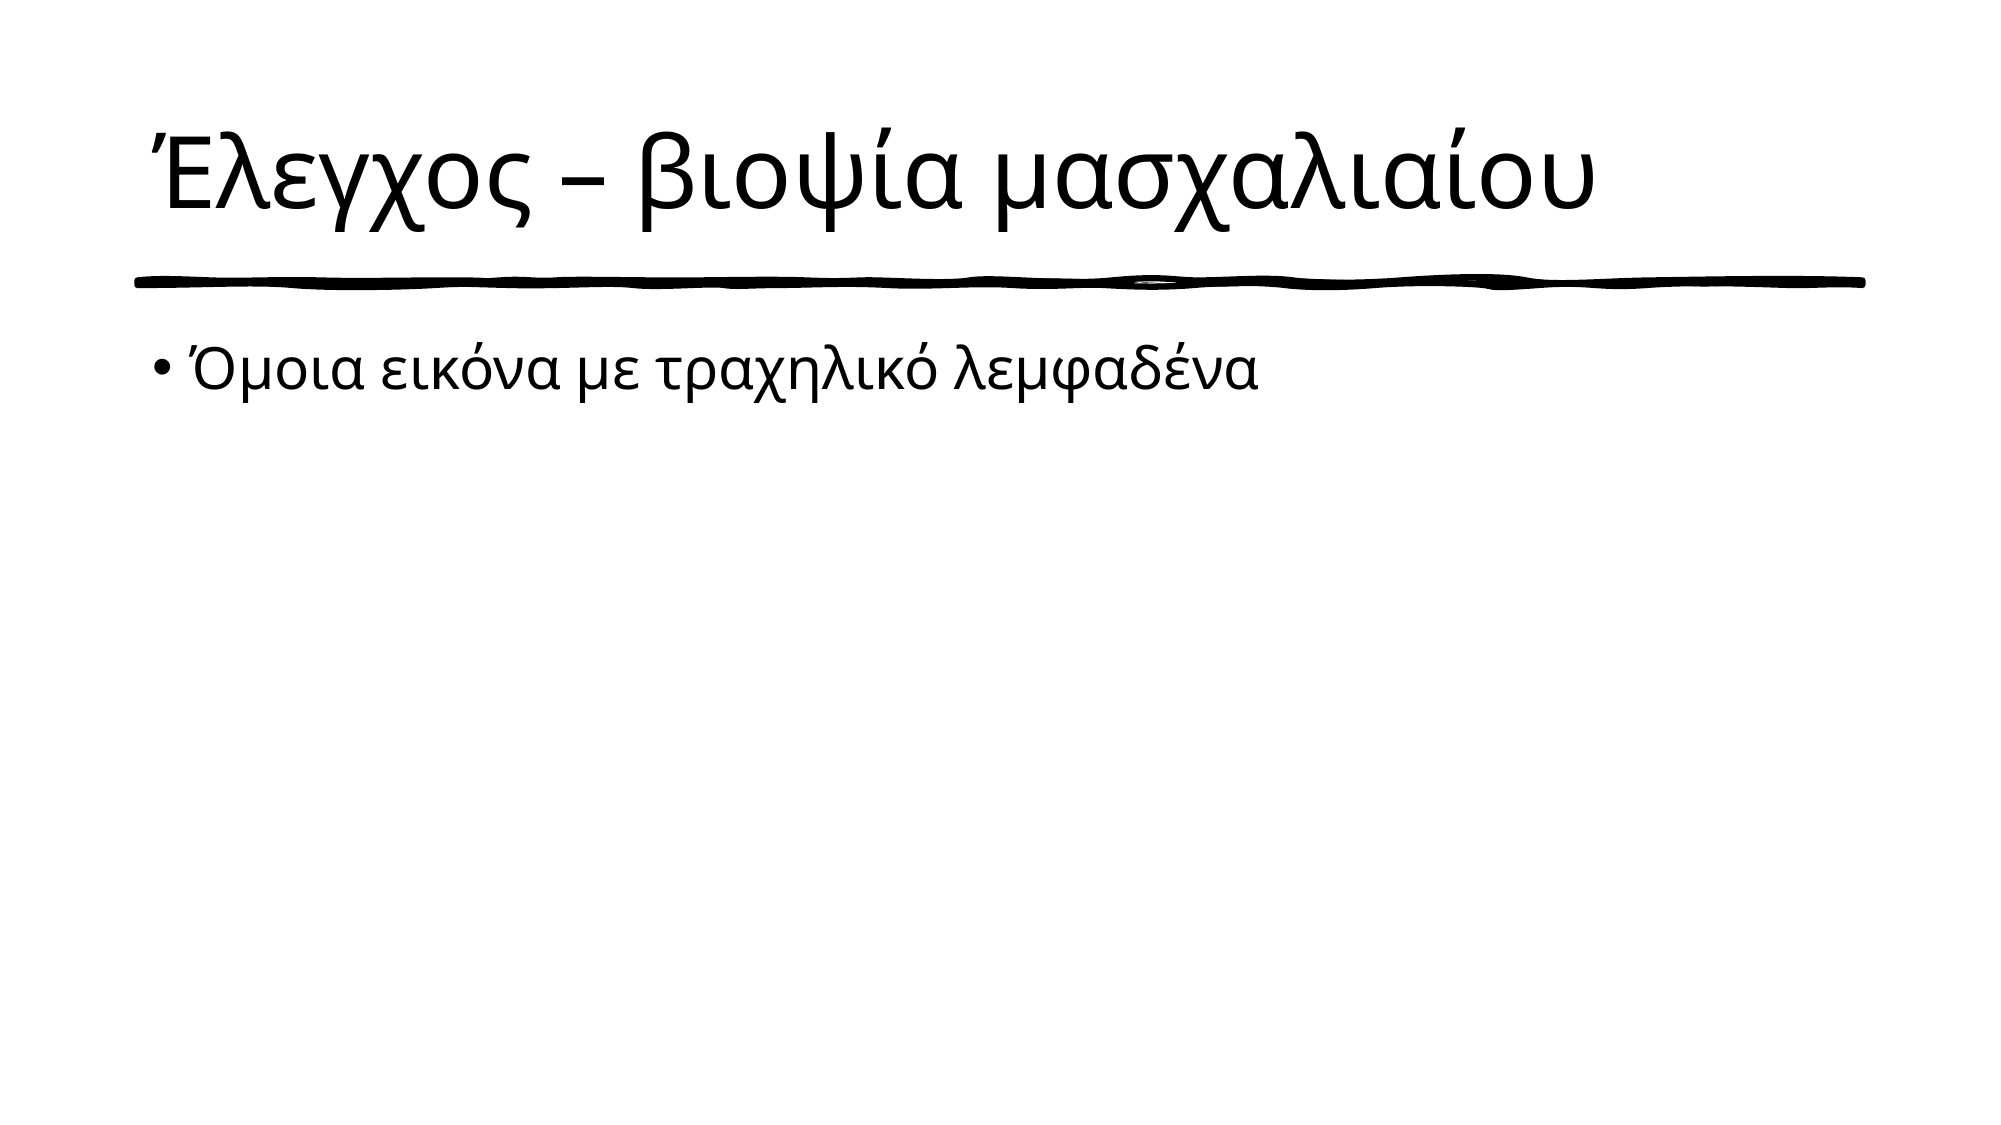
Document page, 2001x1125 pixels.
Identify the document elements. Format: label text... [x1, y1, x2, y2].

title Έλεγχος – βιοψία μασχαλιαίου [137, 59, 1863, 278]
list Όμοια εικόνα με τραχηλικό λεμφαδένα [137, 316, 1863, 1014]
